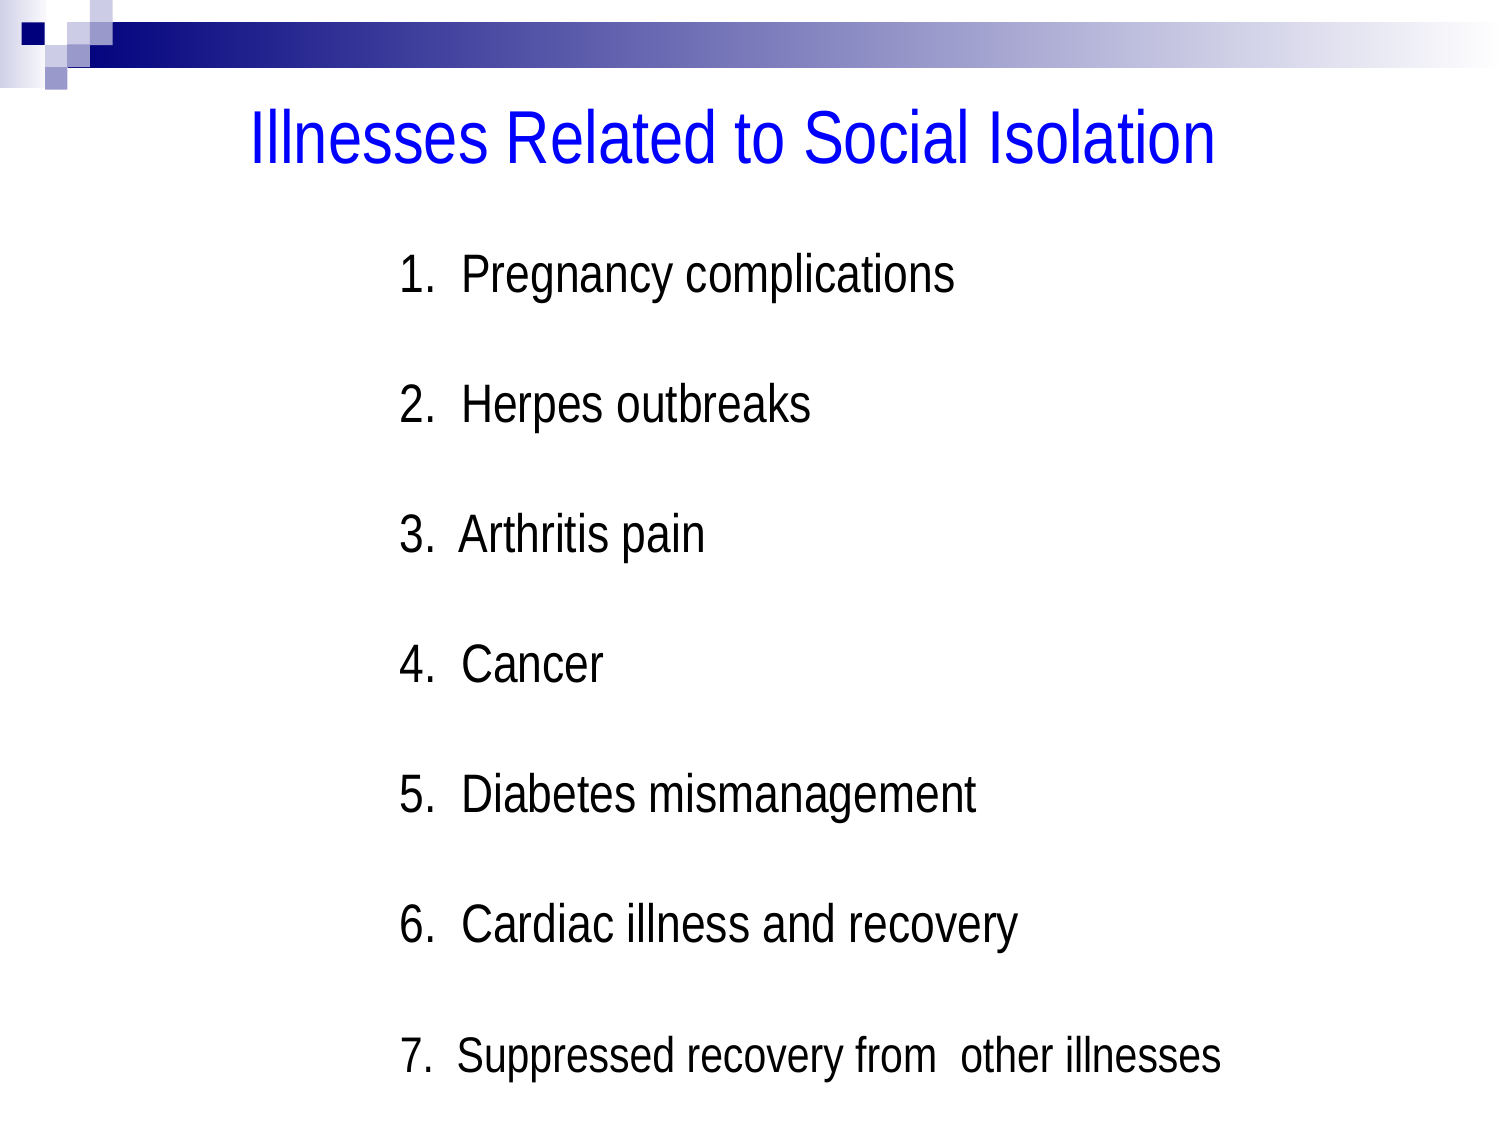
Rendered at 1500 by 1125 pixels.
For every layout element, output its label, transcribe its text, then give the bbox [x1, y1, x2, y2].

text_box Illnesses Related to Social Isolation 1. Pregnancy complications 2. Herpes outbreaks 3. Arthritis pain 4. Cancer 5. Diabetes mismanagement 6. Cardiac illness and recovery 7. Suppressed recovery from other illnesses [249, 88, 1223, 1083]
